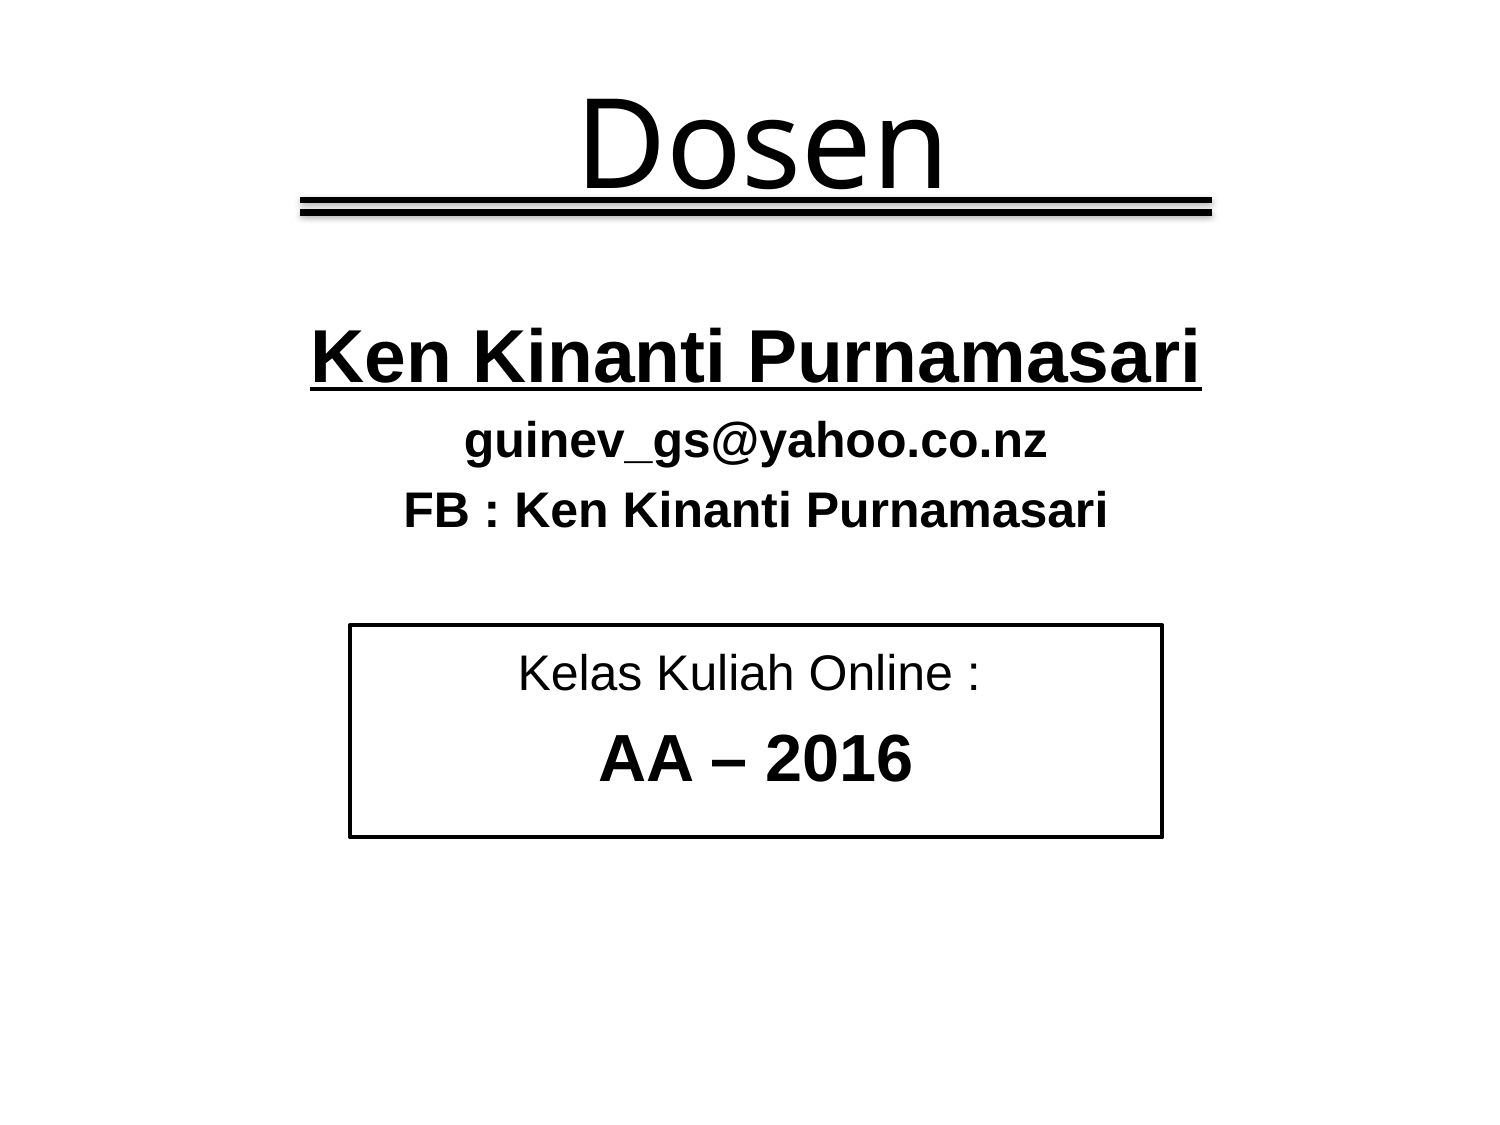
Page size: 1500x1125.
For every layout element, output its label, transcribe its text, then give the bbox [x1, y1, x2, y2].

list Ken Kinanti Purnamasari guinev_gs@yahoo.co.nz FB : Ken Kinanti Purnamasari Kelas Kuliah Online : AA – 2016 [249, 299, 1263, 975]
title Dosen [137, 45, 1388, 233]
